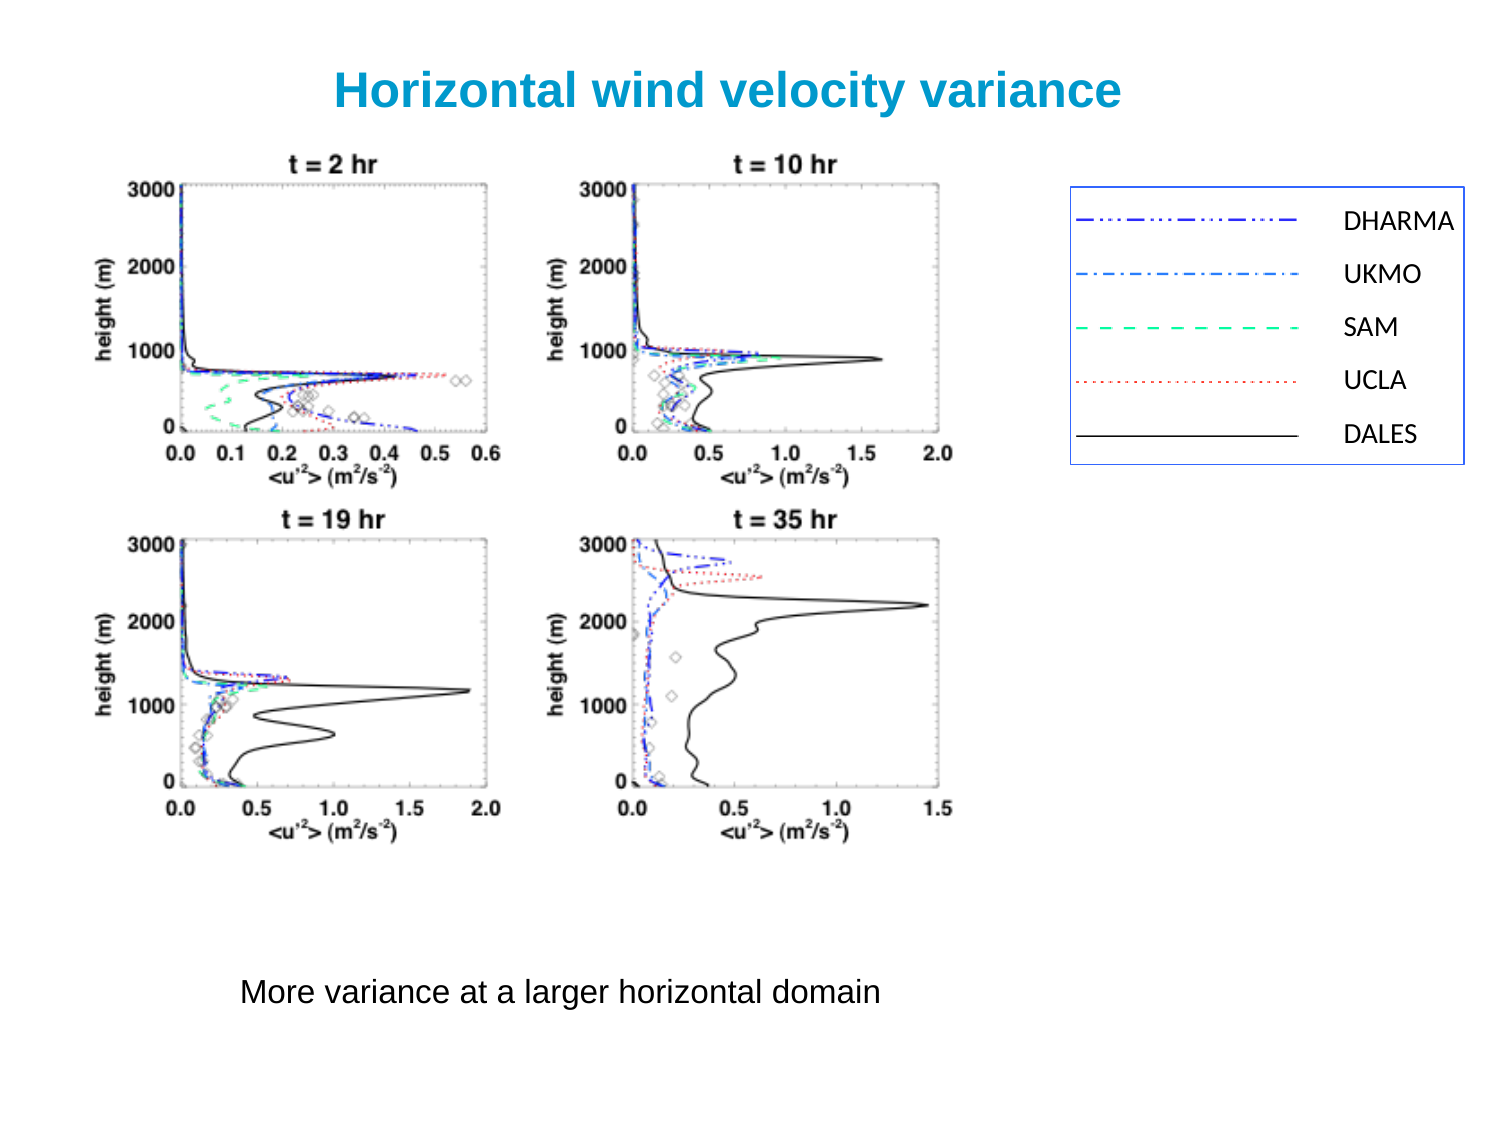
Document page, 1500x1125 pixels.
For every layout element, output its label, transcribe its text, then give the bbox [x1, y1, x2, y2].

picture [3, 0, 1071, 884]
text_box Horizontal wind velocity variance [1074, 0, 1357, 173]
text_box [1062, 174, 1471, 465]
text_box More variance at a larger horizontal domain [224, 962, 1063, 1018]
